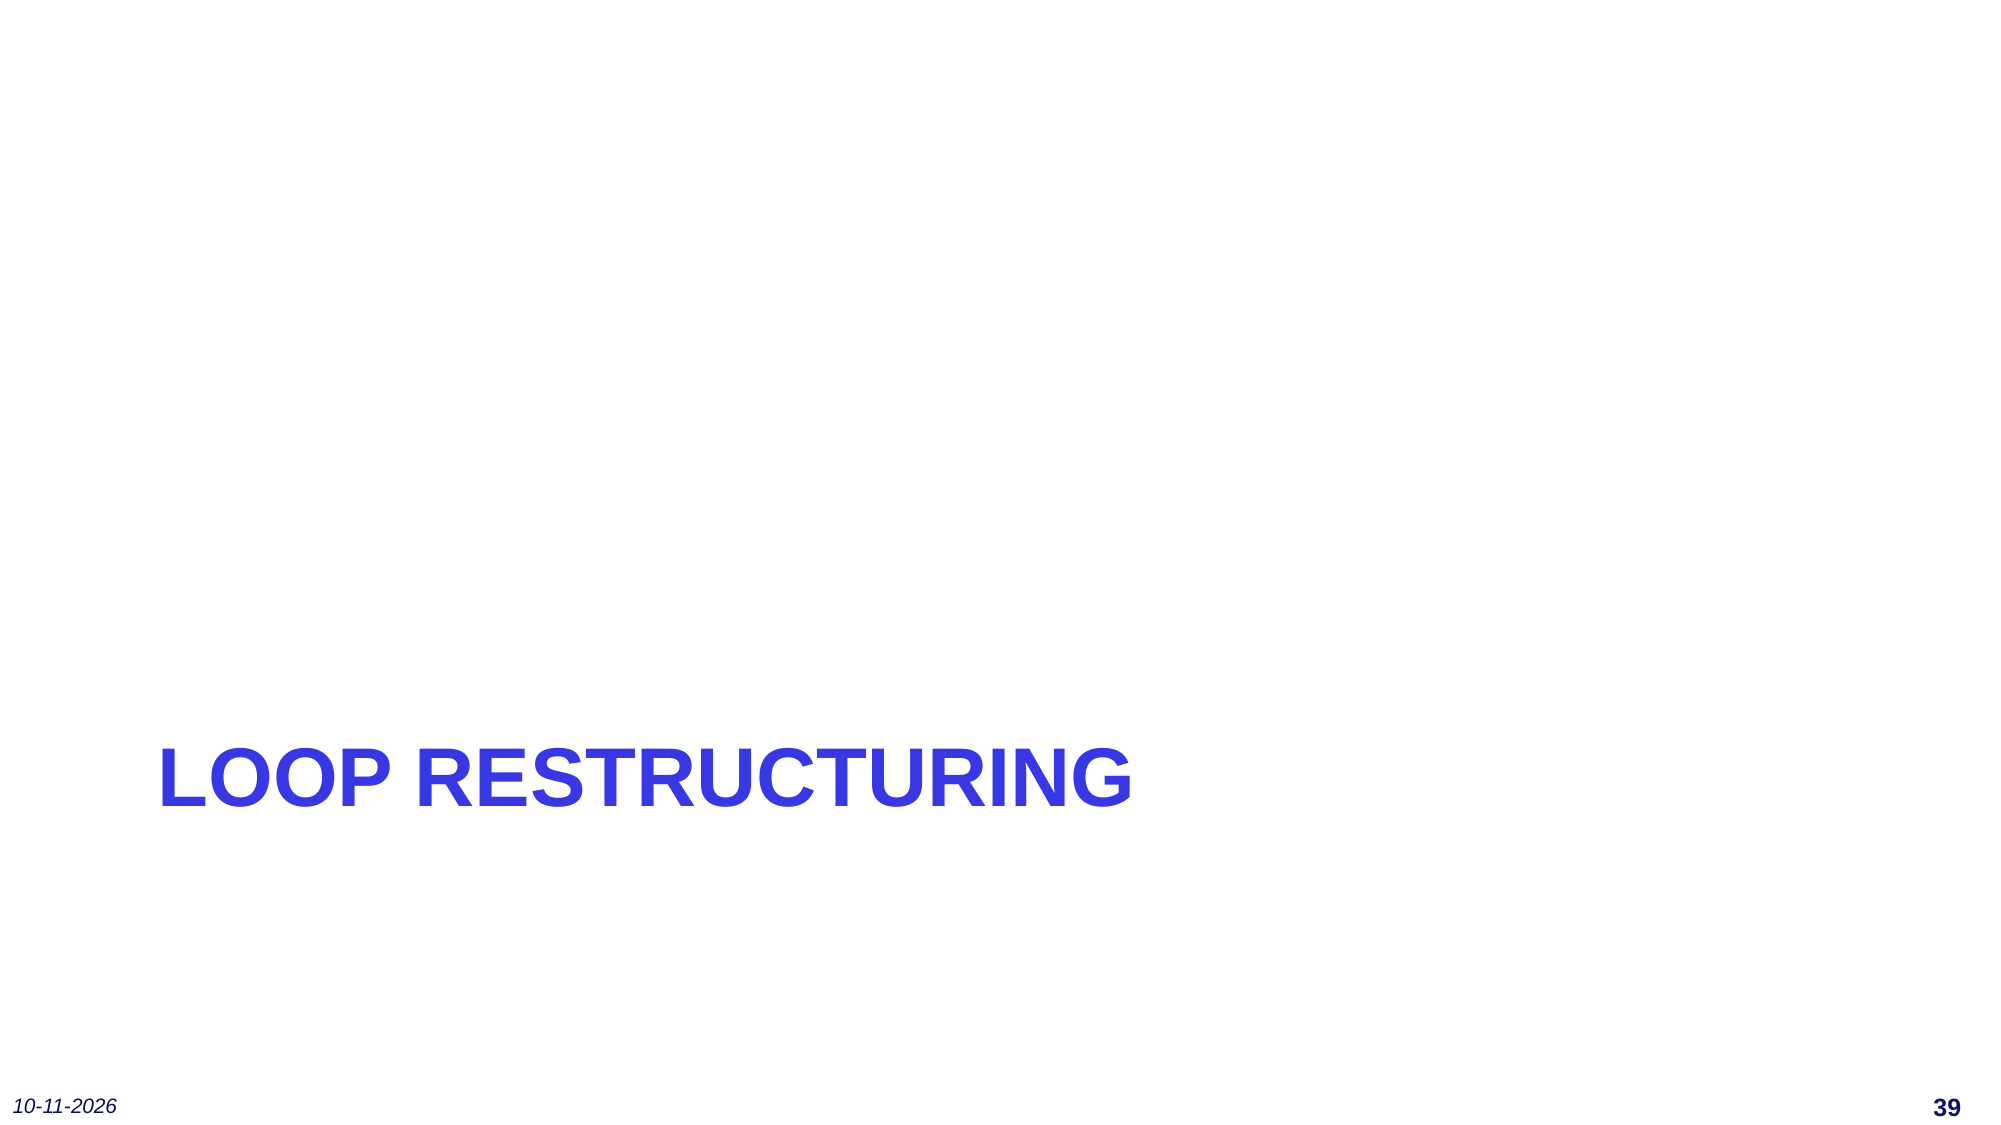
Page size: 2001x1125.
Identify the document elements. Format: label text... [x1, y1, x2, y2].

slide_number 38 [1933, 1087, 2000, 1125]
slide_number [12, 1086, 247, 1125]
title LOOP RESTRUCTURING [157, 722, 1859, 947]
